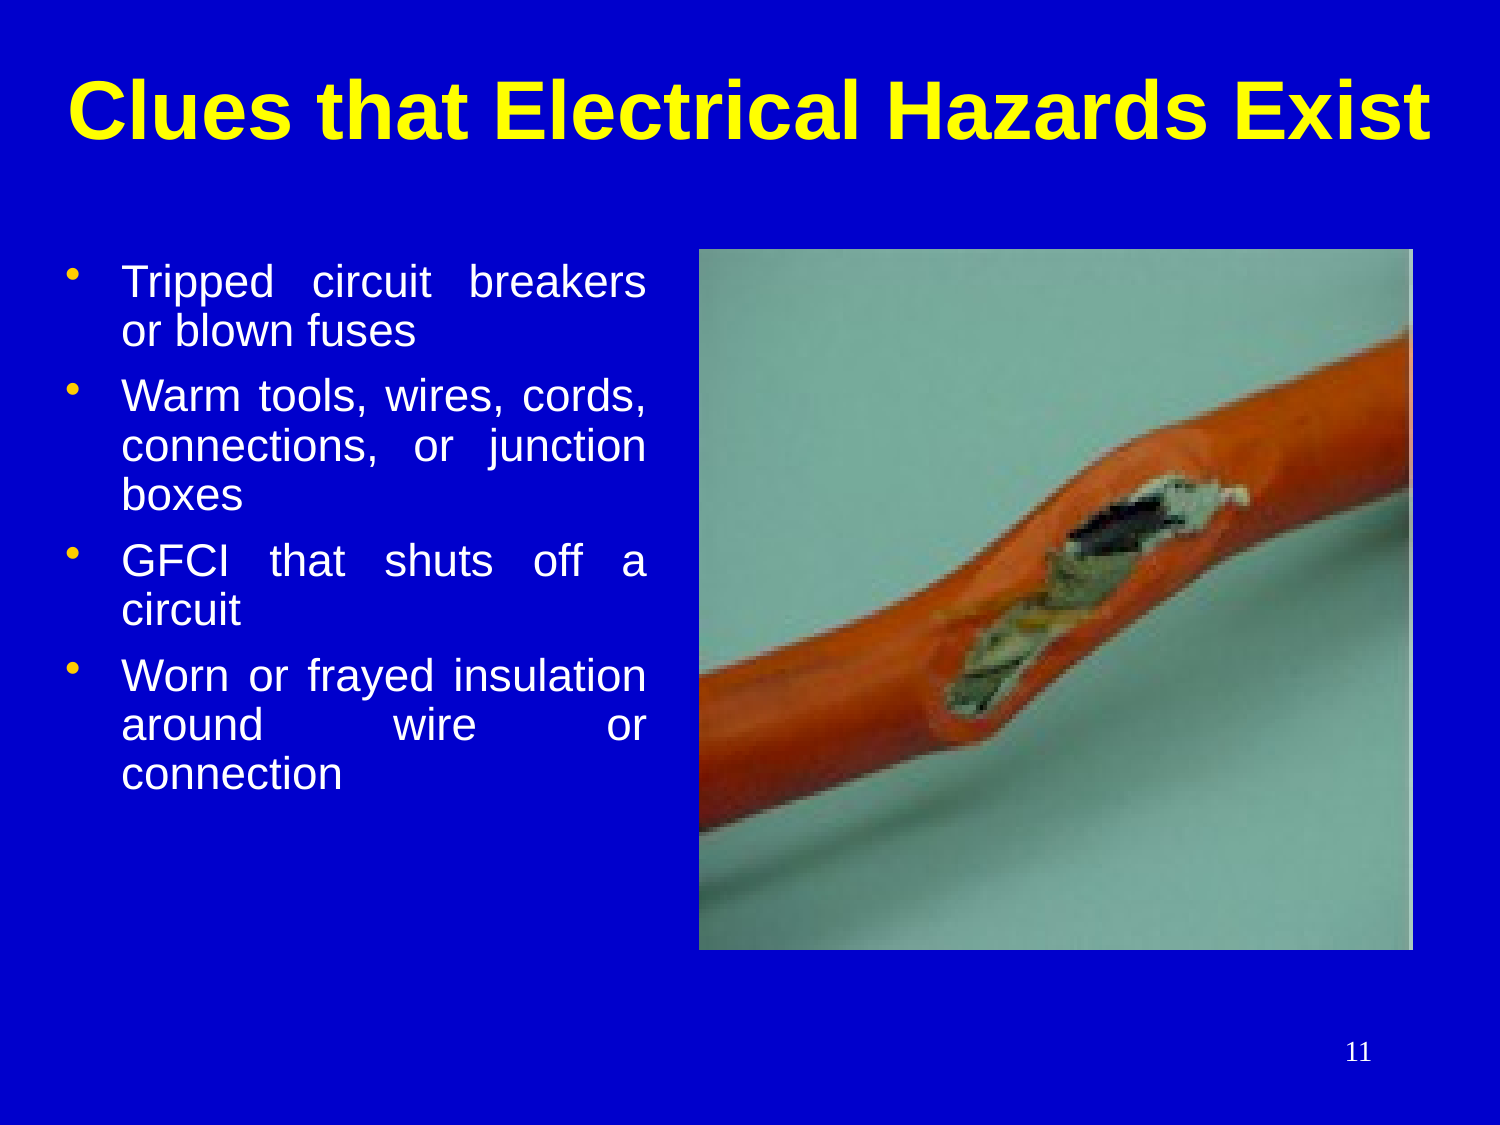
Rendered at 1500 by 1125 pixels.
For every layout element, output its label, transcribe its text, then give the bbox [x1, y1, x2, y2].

slide_number 11 [1074, 1025, 1388, 1100]
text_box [699, 249, 1413, 951]
list Tripped circuit breakers or blown fuses Warm tools, wires, cords, connections, or junction boxes GFCI that shuts off a circuit Worn or frayed insulation around wire or connection [50, 249, 663, 925]
title Clues that Electrical Hazards Exist [50, 75, 1450, 238]
